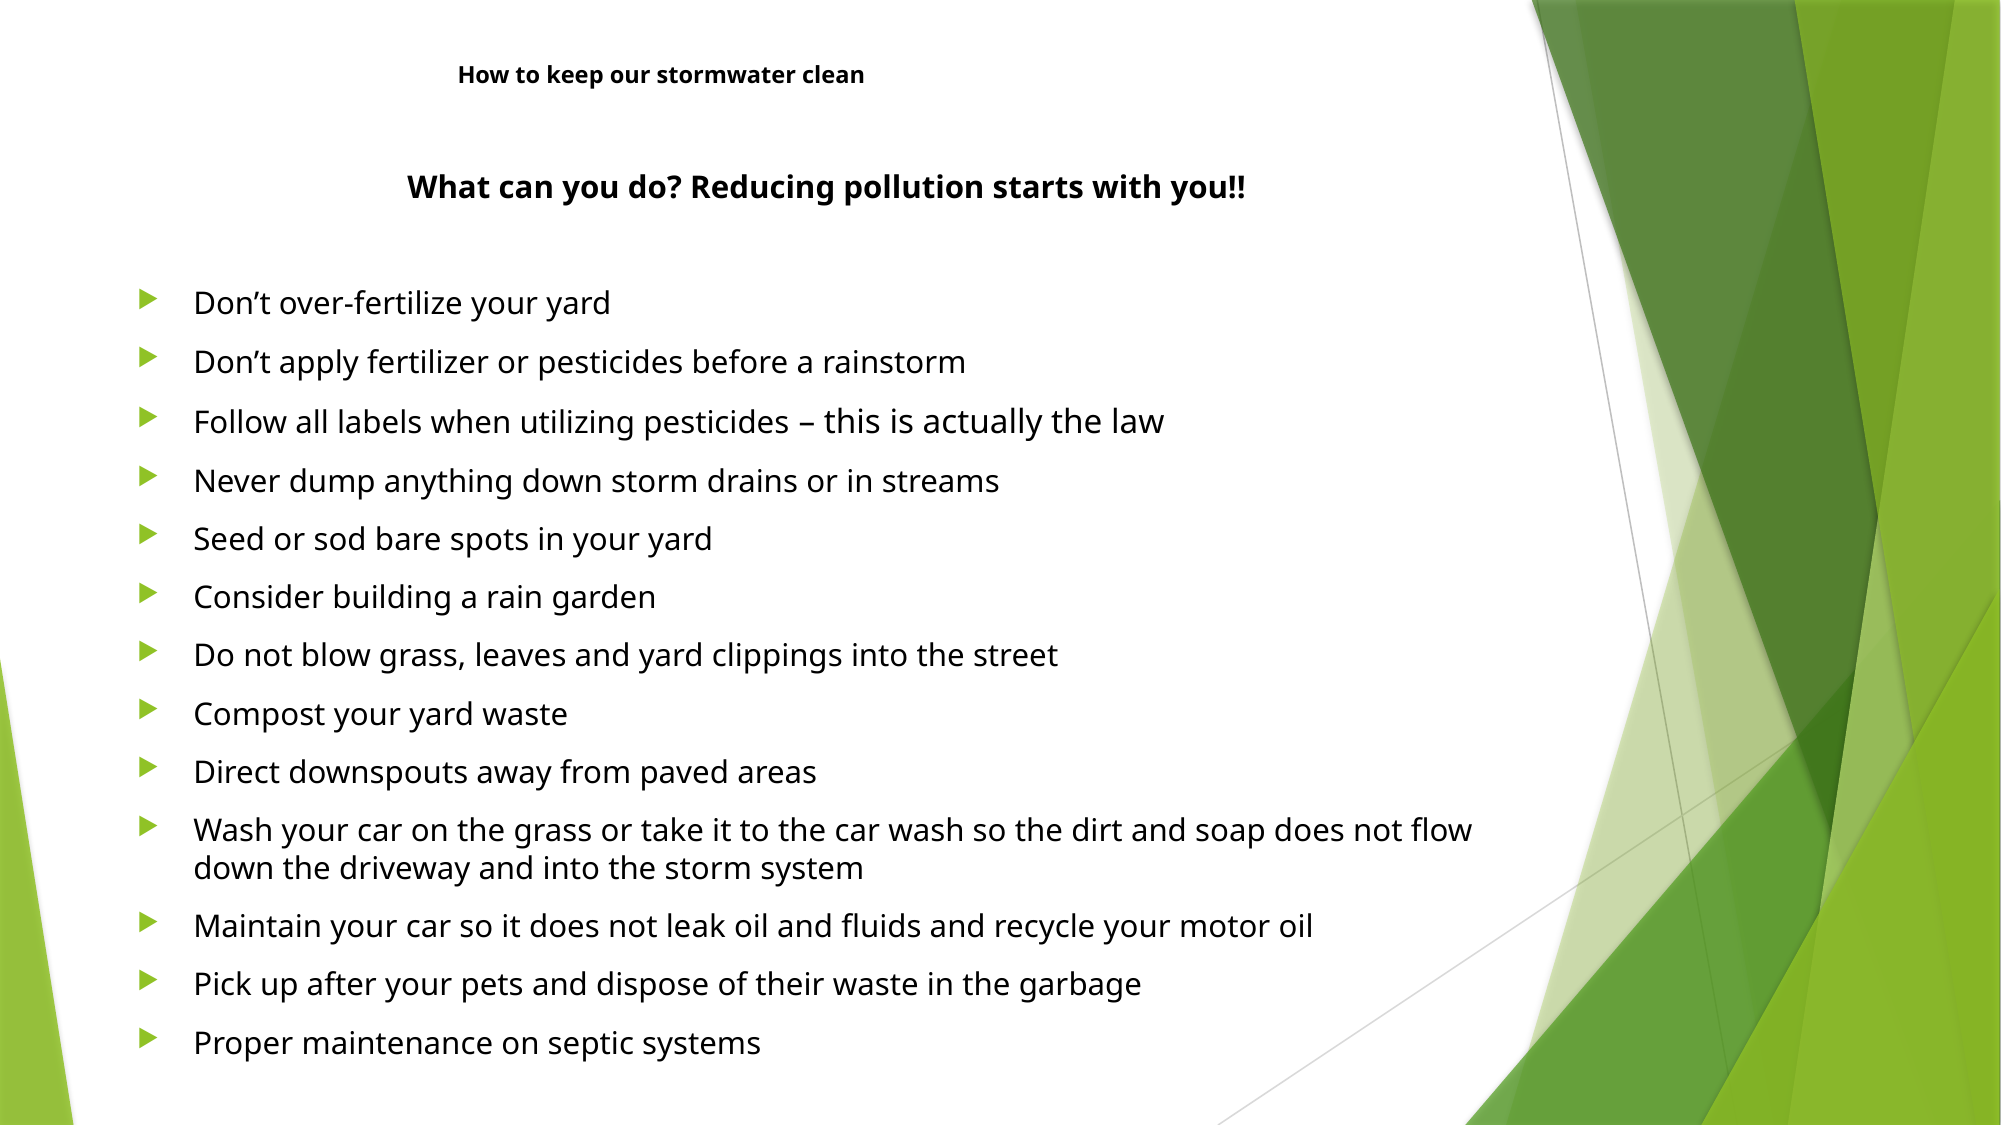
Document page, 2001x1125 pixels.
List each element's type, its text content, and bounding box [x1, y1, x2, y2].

list What can you do? Reducing pollution starts with you!! Don’t over-fertilize your yard Don’t apply fertilizer or pesticides before a rainstorm Follow all labels when utilizing pesticides – this is actually the law Never dump anything down storm drains or in streams Seed or sod bare spots in your yard Consider building a rain garden Do not blow grass, leaves and yard clippings into the street Compost your yard waste Direct downspouts away from paved areas Wash your car on the grass or take it to the car wash so the dirt and soap does not flow down the driveway and into the storm system Maintain your car so it does not leak oil and fluids and recycle your motor oil Pick up after your pets and dispose of their waste in the garbage Proper maintenance on septic systems [122, 159, 1533, 1125]
title How to keep our stormwater clean [442, 52, 1295, 138]
